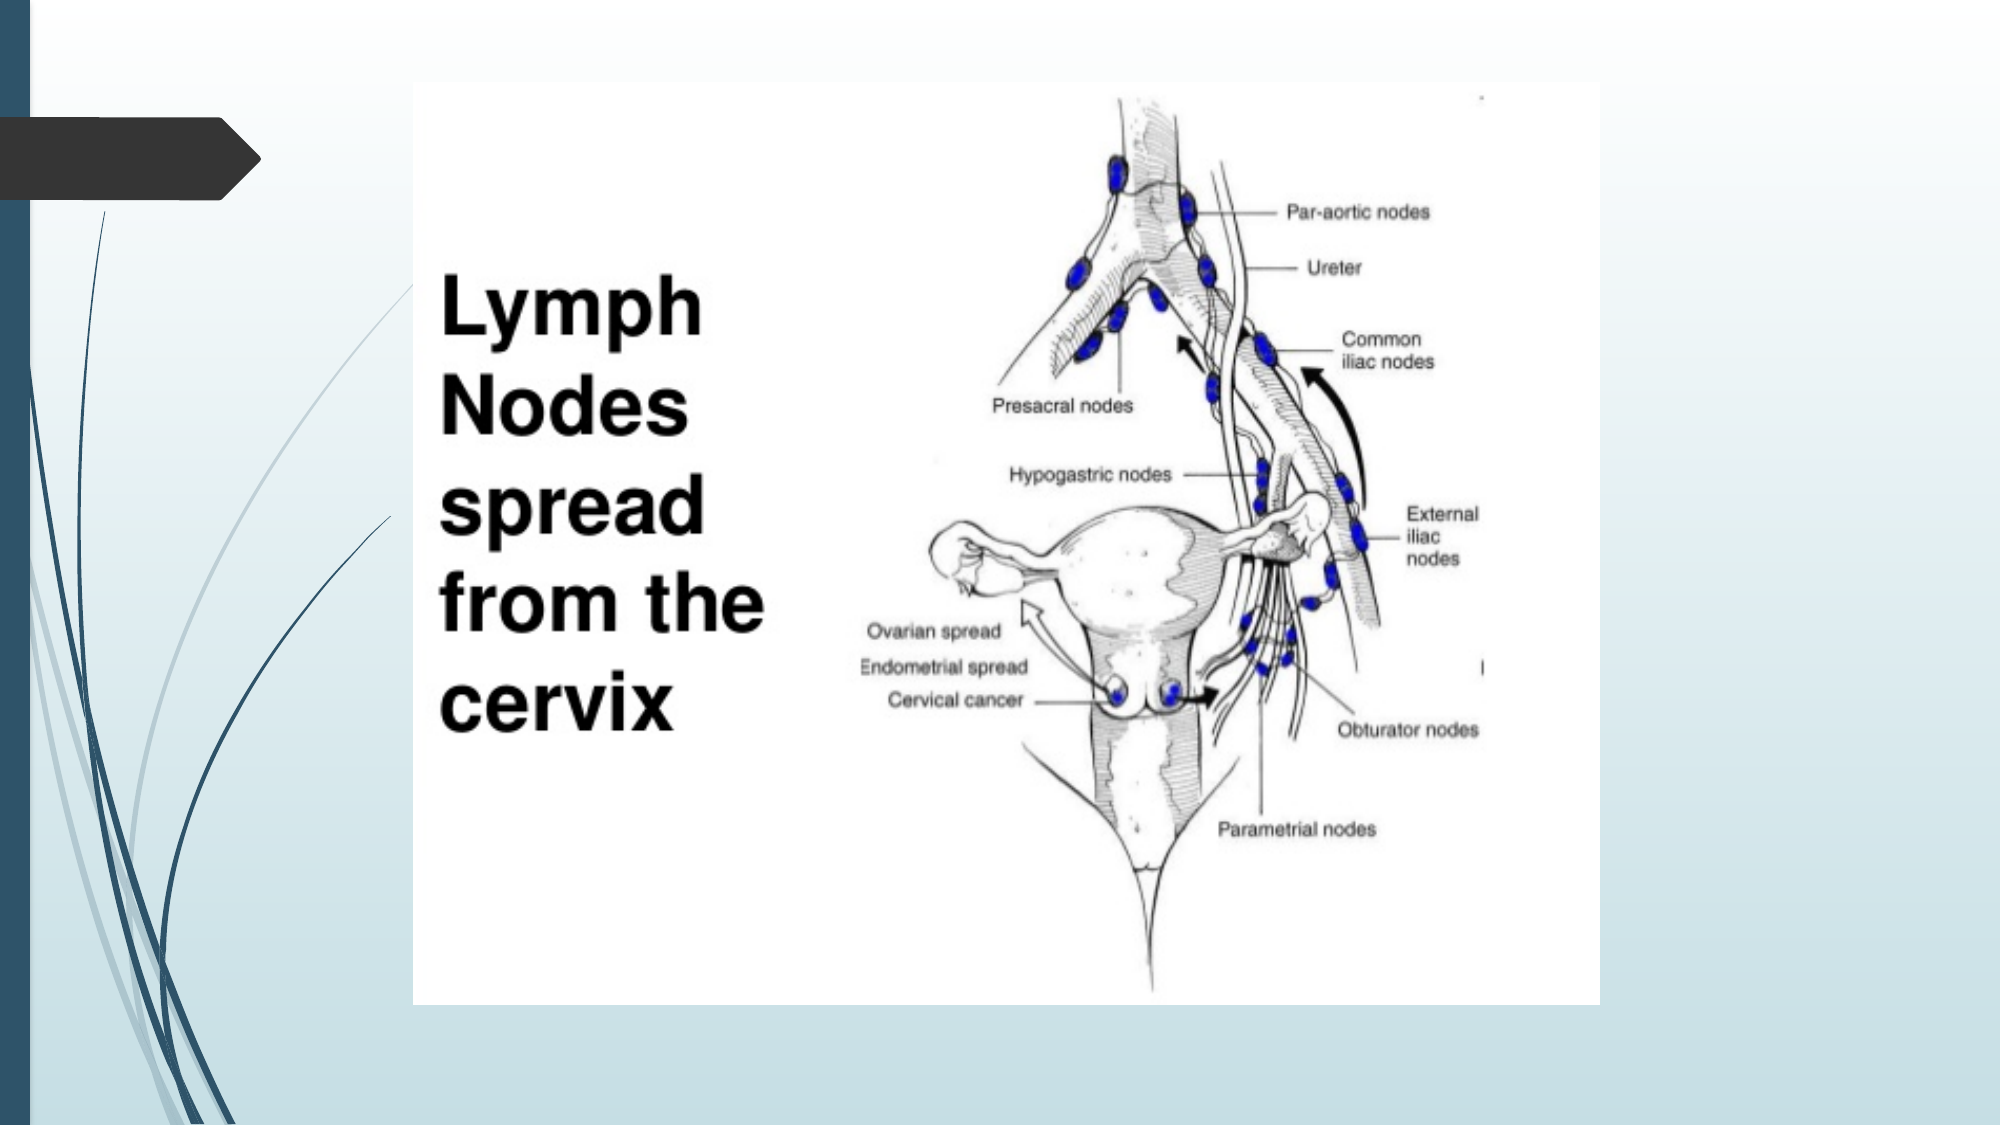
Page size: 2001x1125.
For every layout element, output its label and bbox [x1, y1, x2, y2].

list [412, 82, 1601, 1006]
